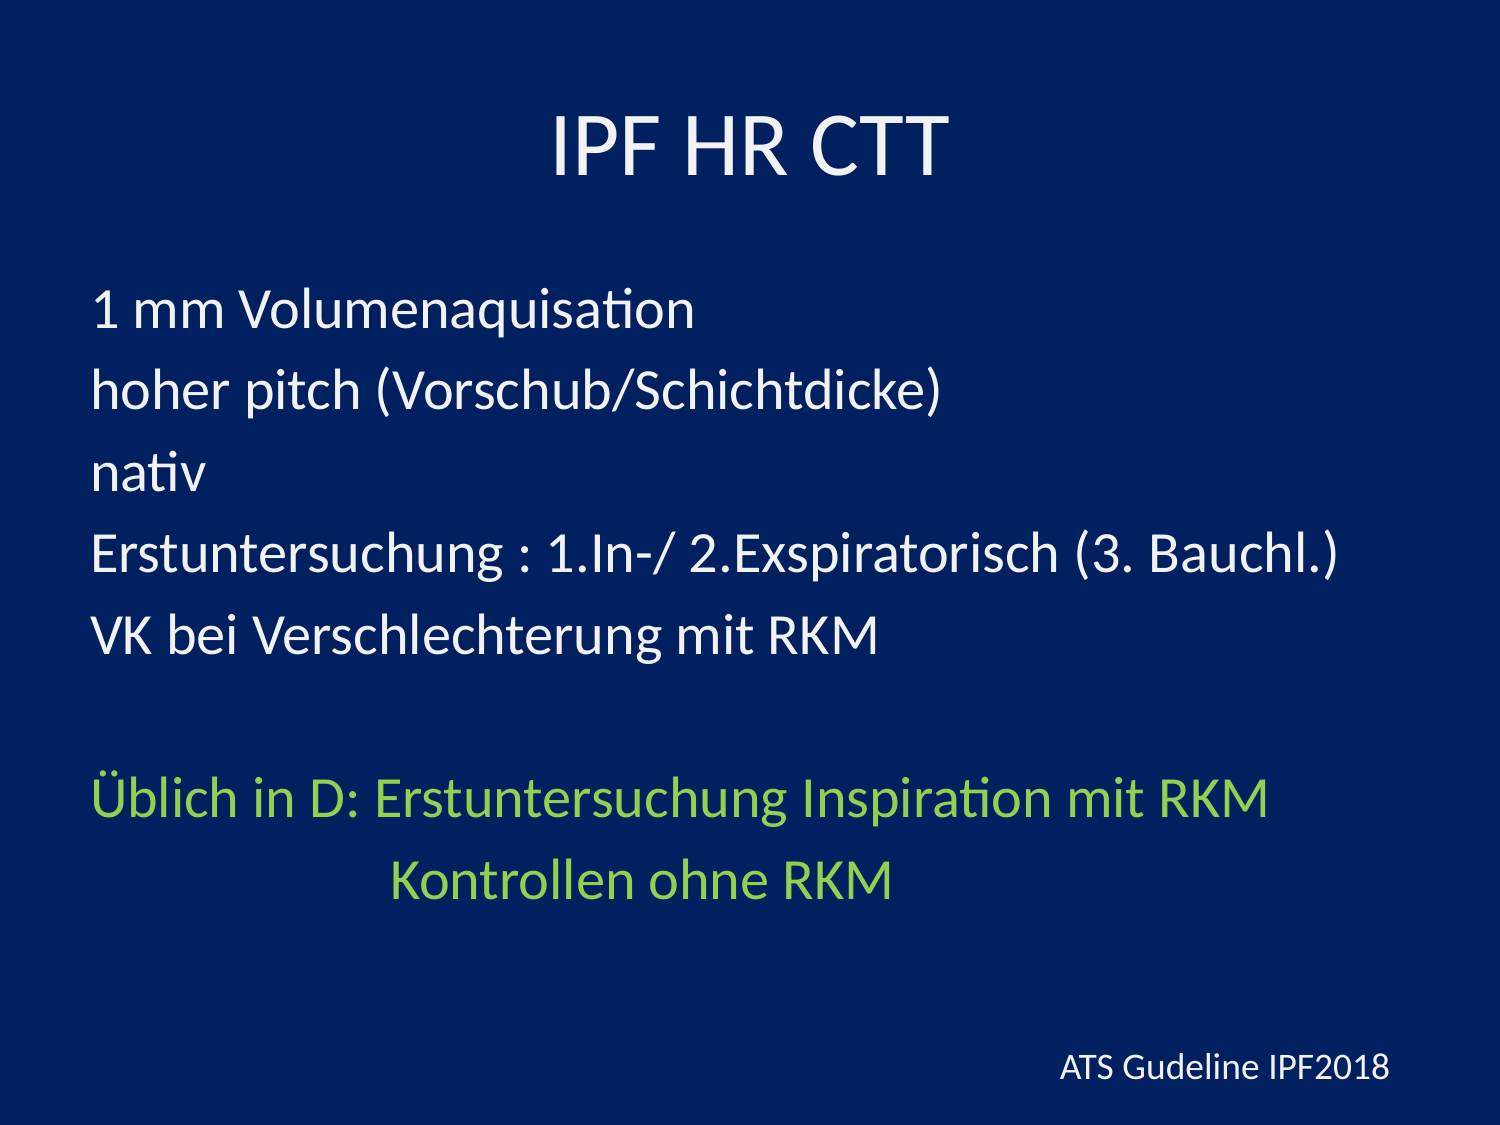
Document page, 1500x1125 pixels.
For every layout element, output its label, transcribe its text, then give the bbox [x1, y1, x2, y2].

list 1 mm Volumenaquisation hoher pitch (Vorschub/Schichtdicke) nativ Erstuntersuchung : 1.In-/ 2.Exspiratorisch (3. Bauchl.) VK bei Verschlechterung mit RKM Üblich in D: Erstuntersuchung Inspiration mit RKM Kontrollen ohne RKM [75, 262, 1425, 1005]
text_box ATS Gudeline IPF2018 [1045, 1034, 1412, 1095]
title IPF HR CTT [75, 45, 1425, 233]
